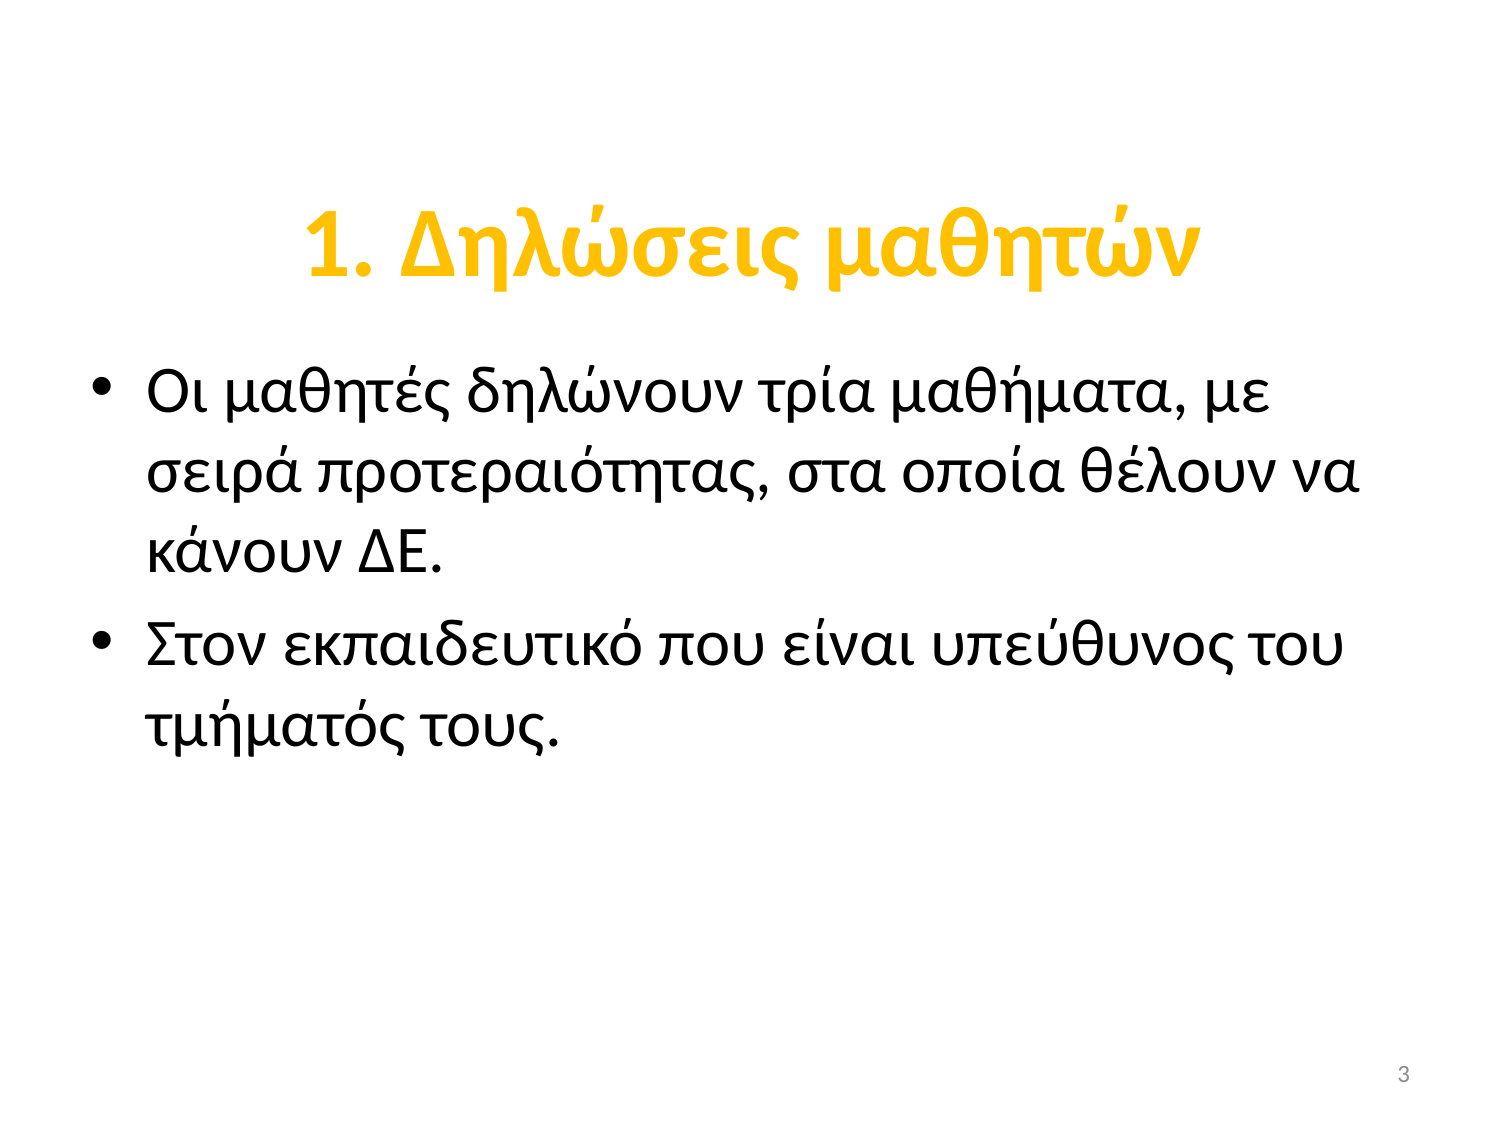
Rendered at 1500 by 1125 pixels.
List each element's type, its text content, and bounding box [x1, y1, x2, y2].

title 1. Δηλώσεις μαθητών [76, 149, 1427, 324]
slide_number 3 [1074, 1042, 1425, 1103]
list Οι μαθητές δηλώνουν τρία μαθήματα, με σειρά προτεραιότητας, στα οποία θέλουν να κάνουν ΔΕ. Στον εκπαιδευτικό που είναι υπεύθυνος του τμήματός τους. [75, 338, 1425, 1079]
